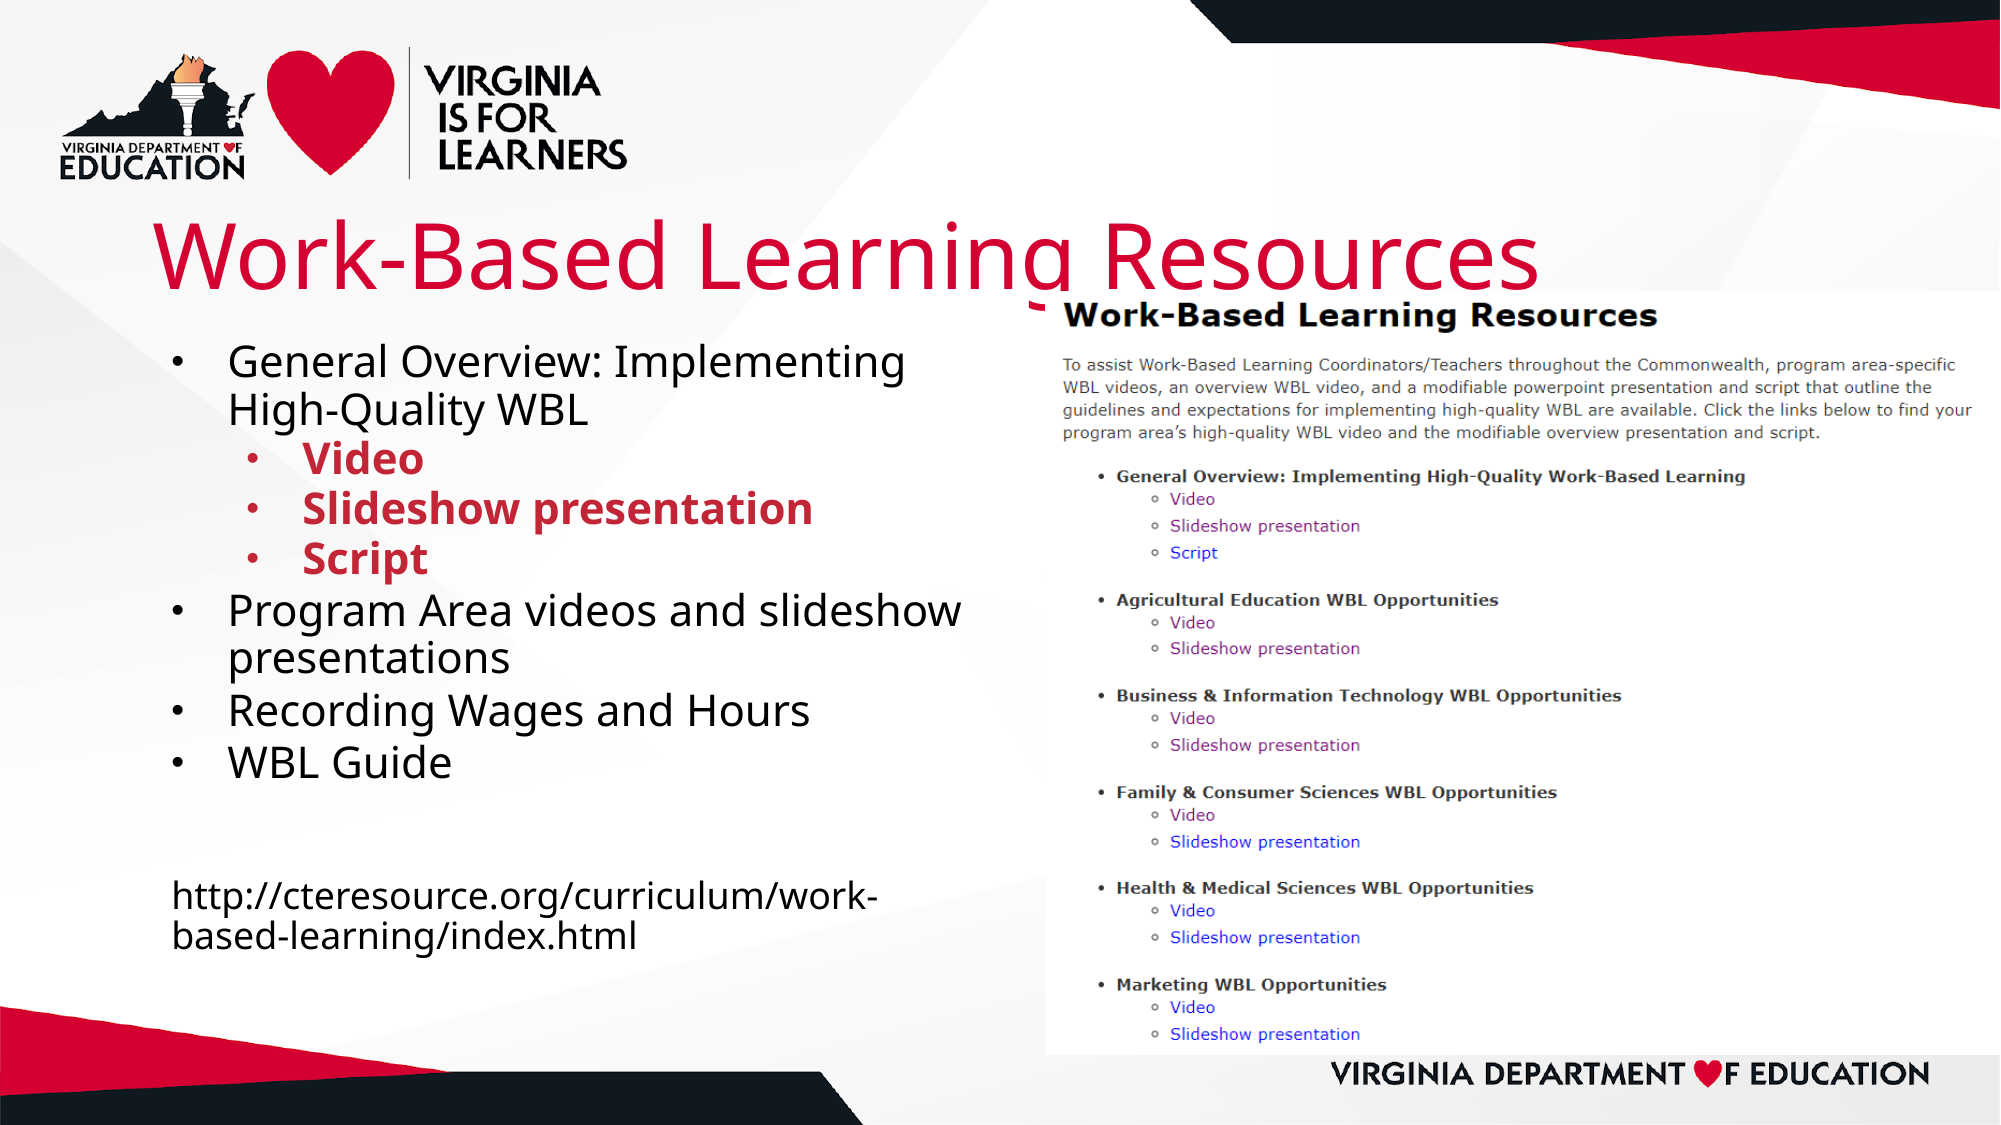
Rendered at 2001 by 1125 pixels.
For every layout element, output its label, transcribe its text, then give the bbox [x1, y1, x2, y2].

title Work-Based Learning Resources [137, 187, 1863, 333]
list General Overview: Implementing High-Quality WBL Video Slideshow presentation Script Program Area videos and slideshow presentations Recording Wages and Hours WBL Guide http://cteresource.org/curriculum/work-based-learning/index.html [137, 332, 988, 1014]
picture [0, 0, 2000, 1125]
